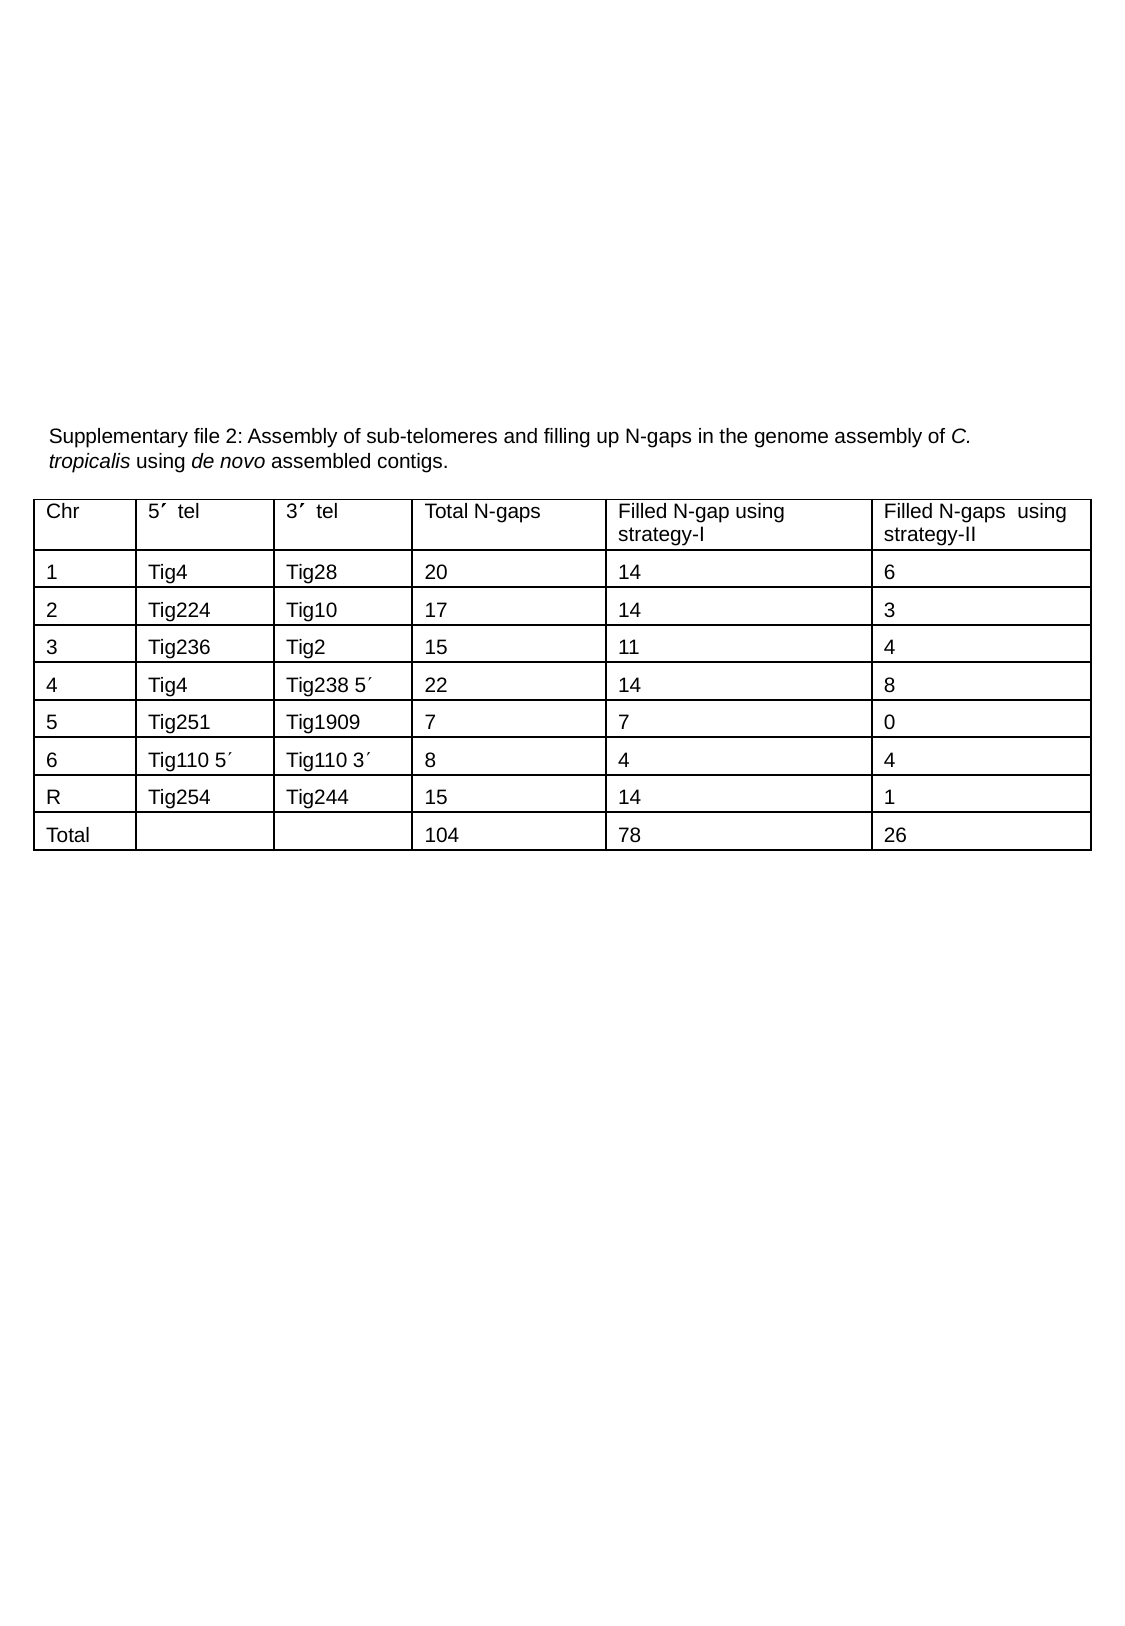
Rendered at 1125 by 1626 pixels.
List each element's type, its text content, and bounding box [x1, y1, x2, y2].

table_cell [275, 813, 411, 849]
table_cell 6 [35, 738, 135, 774]
table_cell [137, 813, 273, 849]
table_cell Tig10 [275, 588, 411, 624]
table_cell 7 [413, 701, 605, 736]
table_cell 14 [607, 776, 871, 811]
table_cell 1 [873, 776, 1090, 811]
table_cell Tig4 [137, 551, 273, 586]
table_cell 4 [873, 738, 1090, 774]
table_cell R [35, 776, 135, 811]
table_header 5 tel [137, 500, 273, 549]
table_cell 7 [607, 701, 871, 736]
table_cell 4 [607, 738, 871, 774]
table_cell Tig251 [137, 701, 273, 736]
table_cell 15 [413, 626, 605, 661]
table_cell 14 [607, 588, 871, 624]
table_cell Tig224 [137, 588, 273, 624]
table_cell 17 [413, 588, 605, 624]
table_cell 2 [35, 588, 135, 624]
table_cell 6 [873, 551, 1090, 586]
table_header Total N-gaps [413, 500, 605, 549]
table_cell Total [35, 813, 135, 849]
table_cell Tig254 [137, 776, 273, 811]
table_cell 15 [413, 776, 605, 811]
table_cell 22 [413, 663, 605, 699]
table_cell 5 [35, 701, 135, 736]
table_cell 4 [35, 663, 135, 699]
text_box Supplementary file 2: Assembly of sub-telomeres and filling up N-gaps in the genome assembly of C. tropicalis using de novo assembled contigs. [33, 415, 995, 481]
table_header Filled N-gaps using strategy-II [873, 500, 1090, 549]
table_cell Tig238 5 [275, 663, 411, 699]
table_cell Tig4 [137, 663, 273, 699]
table_cell 0 [873, 701, 1090, 736]
table_cell 20 [413, 551, 605, 586]
table_header Chr [35, 500, 135, 549]
table_header Filled N-gap using strategy-I [607, 500, 871, 549]
table_cell 1 [35, 551, 135, 586]
table_cell Tig110 5 [137, 738, 273, 774]
table_cell 26 [873, 813, 1090, 849]
table_cell Tig2 [275, 626, 411, 661]
table_cell 8 [873, 663, 1090, 699]
table_cell 3 [35, 626, 135, 661]
table_cell Tig244 [275, 776, 411, 811]
table_cell Tig28 [275, 551, 411, 586]
table_cell 11 [607, 626, 871, 661]
table_cell Tig110 3 [275, 738, 411, 774]
table_cell Tig1909 [275, 701, 411, 736]
table_cell 104 [413, 813, 605, 849]
table_cell Tig236 [137, 626, 273, 661]
table_cell 78 [607, 813, 871, 849]
table_header 3 tel [275, 500, 411, 549]
table_cell 14 [607, 551, 871, 586]
table_cell 3 [873, 588, 1090, 624]
table_cell 4 [873, 626, 1090, 661]
table_cell 8 [413, 738, 605, 774]
table_cell 14 [607, 663, 871, 699]
